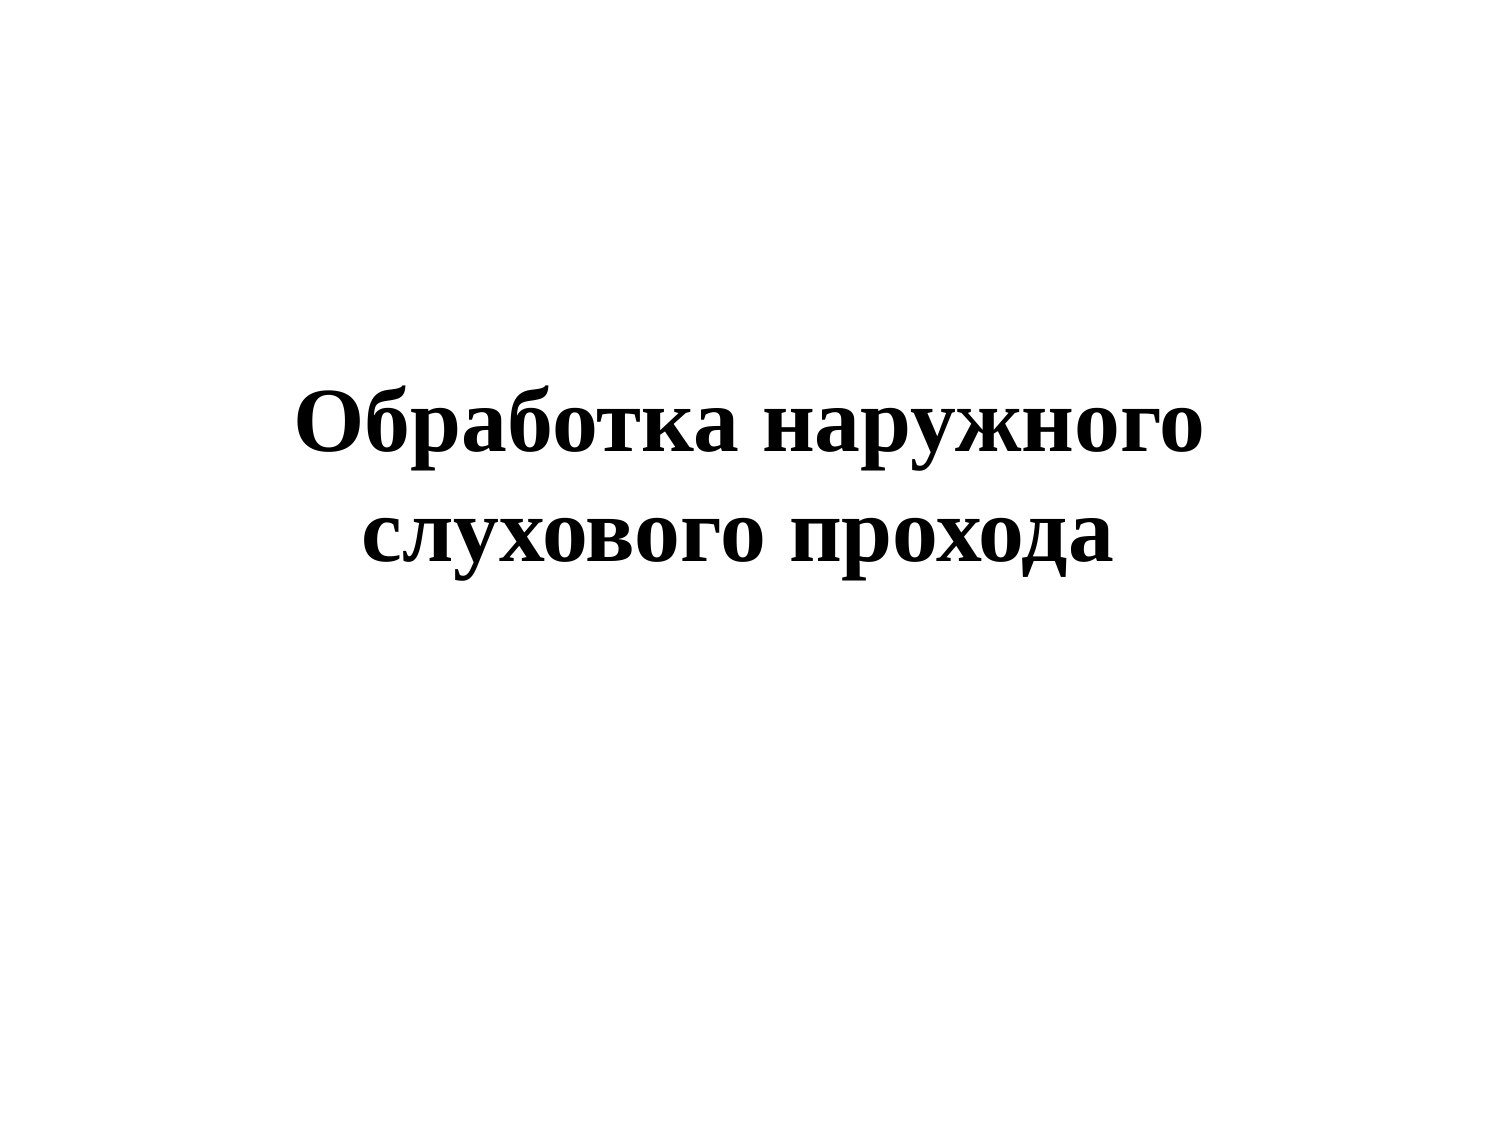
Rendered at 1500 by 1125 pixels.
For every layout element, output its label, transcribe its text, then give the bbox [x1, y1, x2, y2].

title Обработка наружного слухового прохода [112, 349, 1388, 591]
